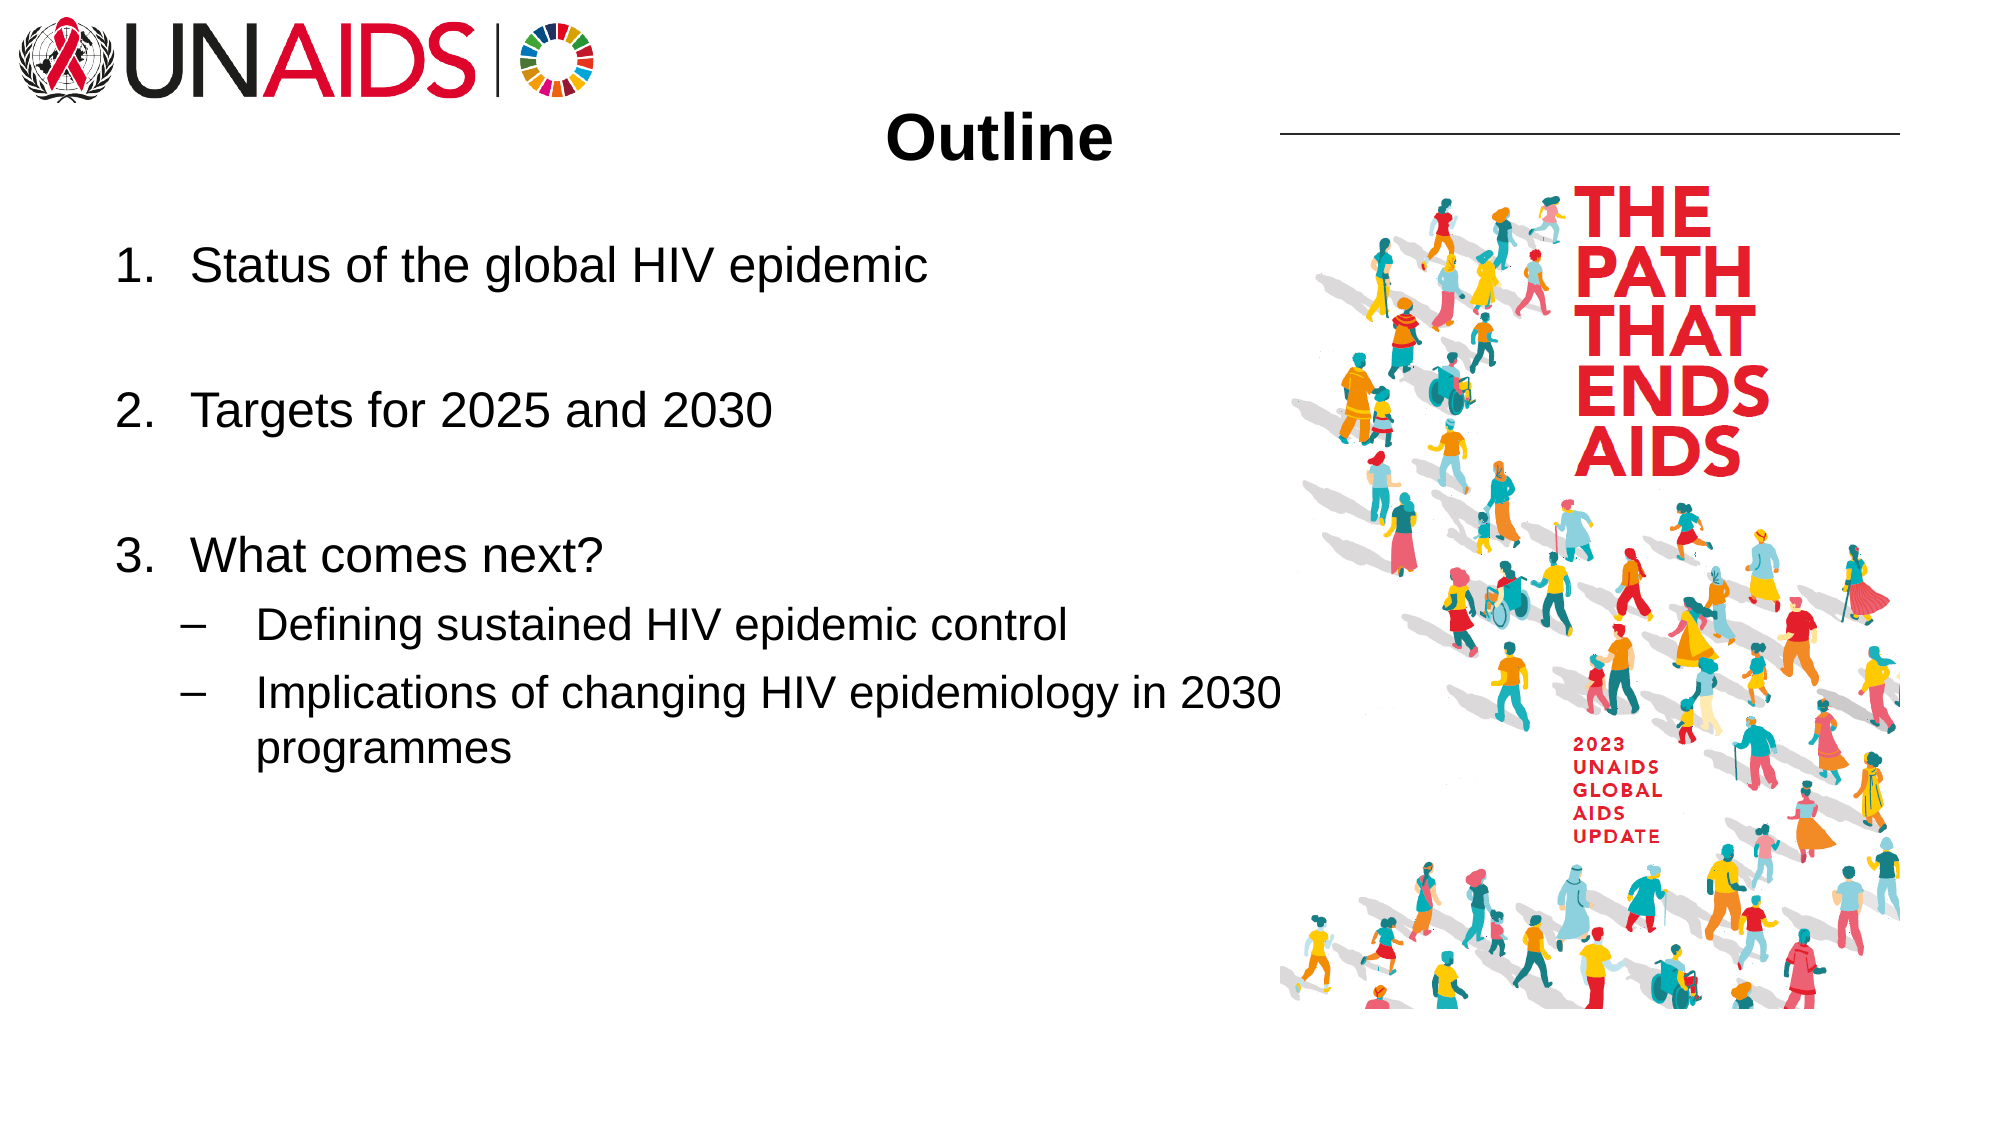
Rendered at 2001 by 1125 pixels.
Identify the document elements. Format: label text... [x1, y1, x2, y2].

title Outline [99, 76, 1900, 192]
picture [18, 16, 595, 103]
list Status of the global HIV epidemic Targets for 2025 and 2030 What comes next? Defining sustained HIV epidemic control Implications of changing HIV epidemiology in 2030 and beyond for HIV programmes [99, 224, 1900, 1020]
picture [1279, 133, 1901, 1009]
